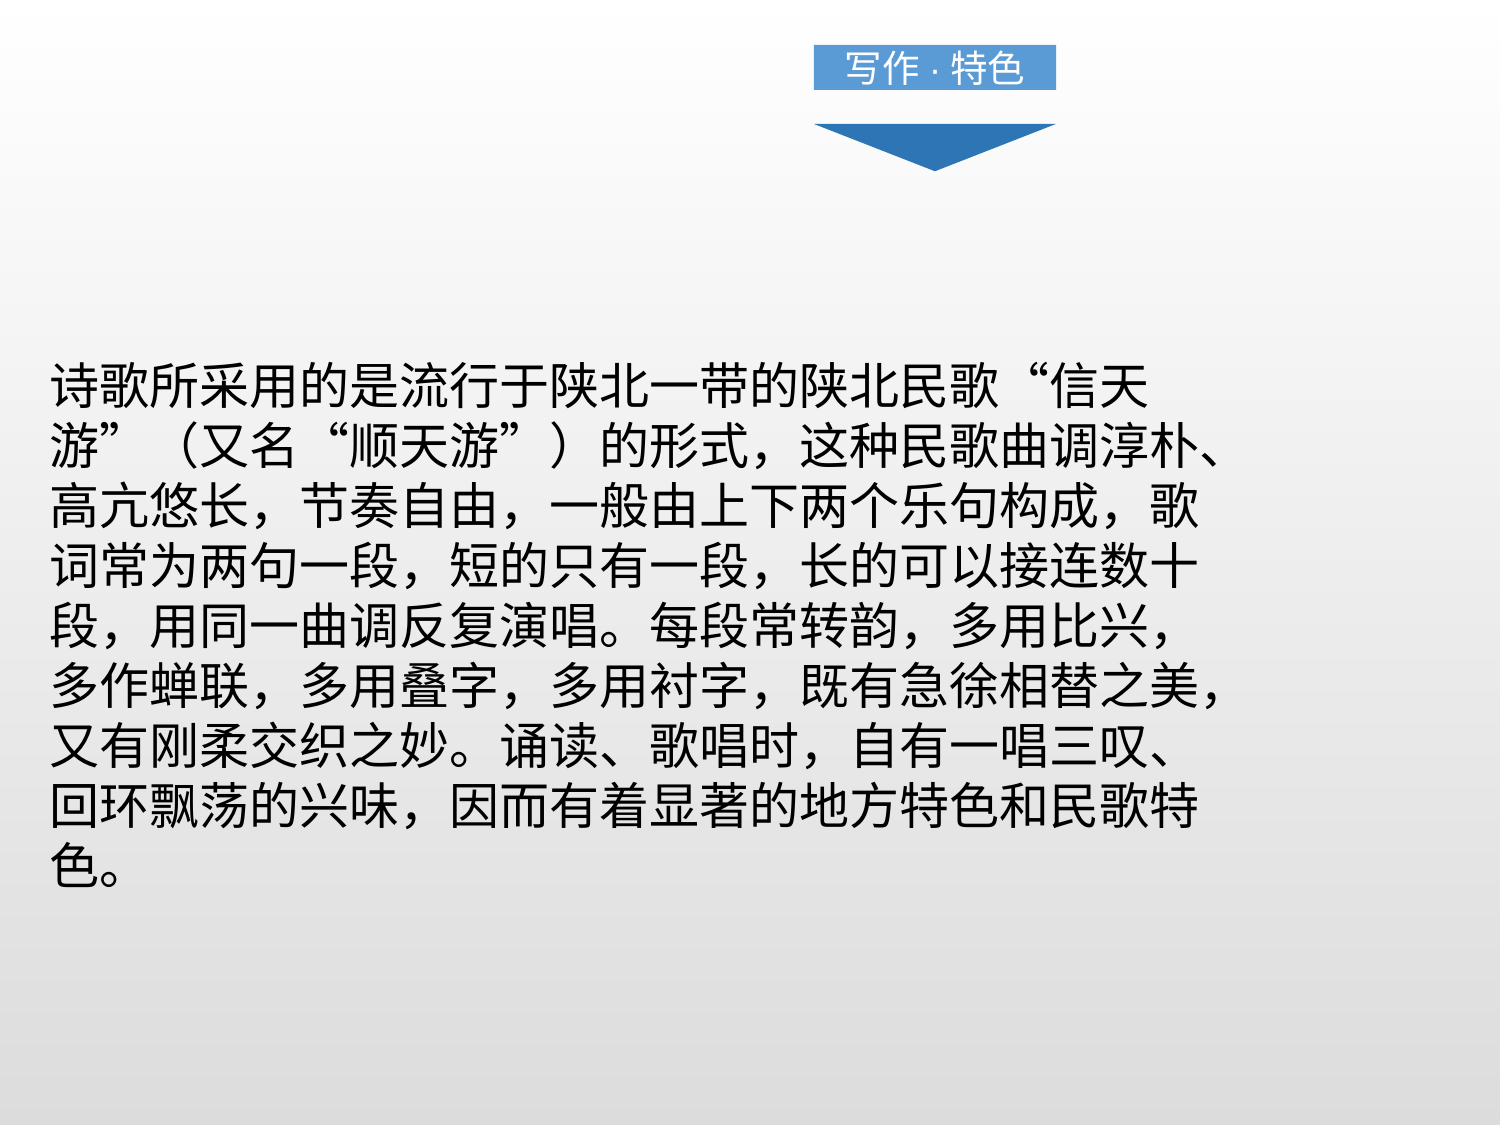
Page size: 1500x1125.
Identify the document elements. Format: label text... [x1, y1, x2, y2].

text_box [813, 44, 1057, 172]
text_box 诗歌所采用的是流行于陕北一带的陕北民歌“信天游”（又名“顺天游”）的形式，这种民歌曲调淳朴、高亢悠长，节奏自由，一般由上下两个乐句构成，歌词常为两句一段，短的只有一段，长的可以接连数十段，用同一曲调反复演唱。每段常转韵，多用比兴，多作蝉联，多用叠字，多用衬字，既有急徐相替之美，又有刚柔交织之妙。诵读、歌唱时，自有一唱三叹、回环飘荡的兴味，因而有着显著的地方特色和民歌特色。 [35, 347, 1230, 902]
